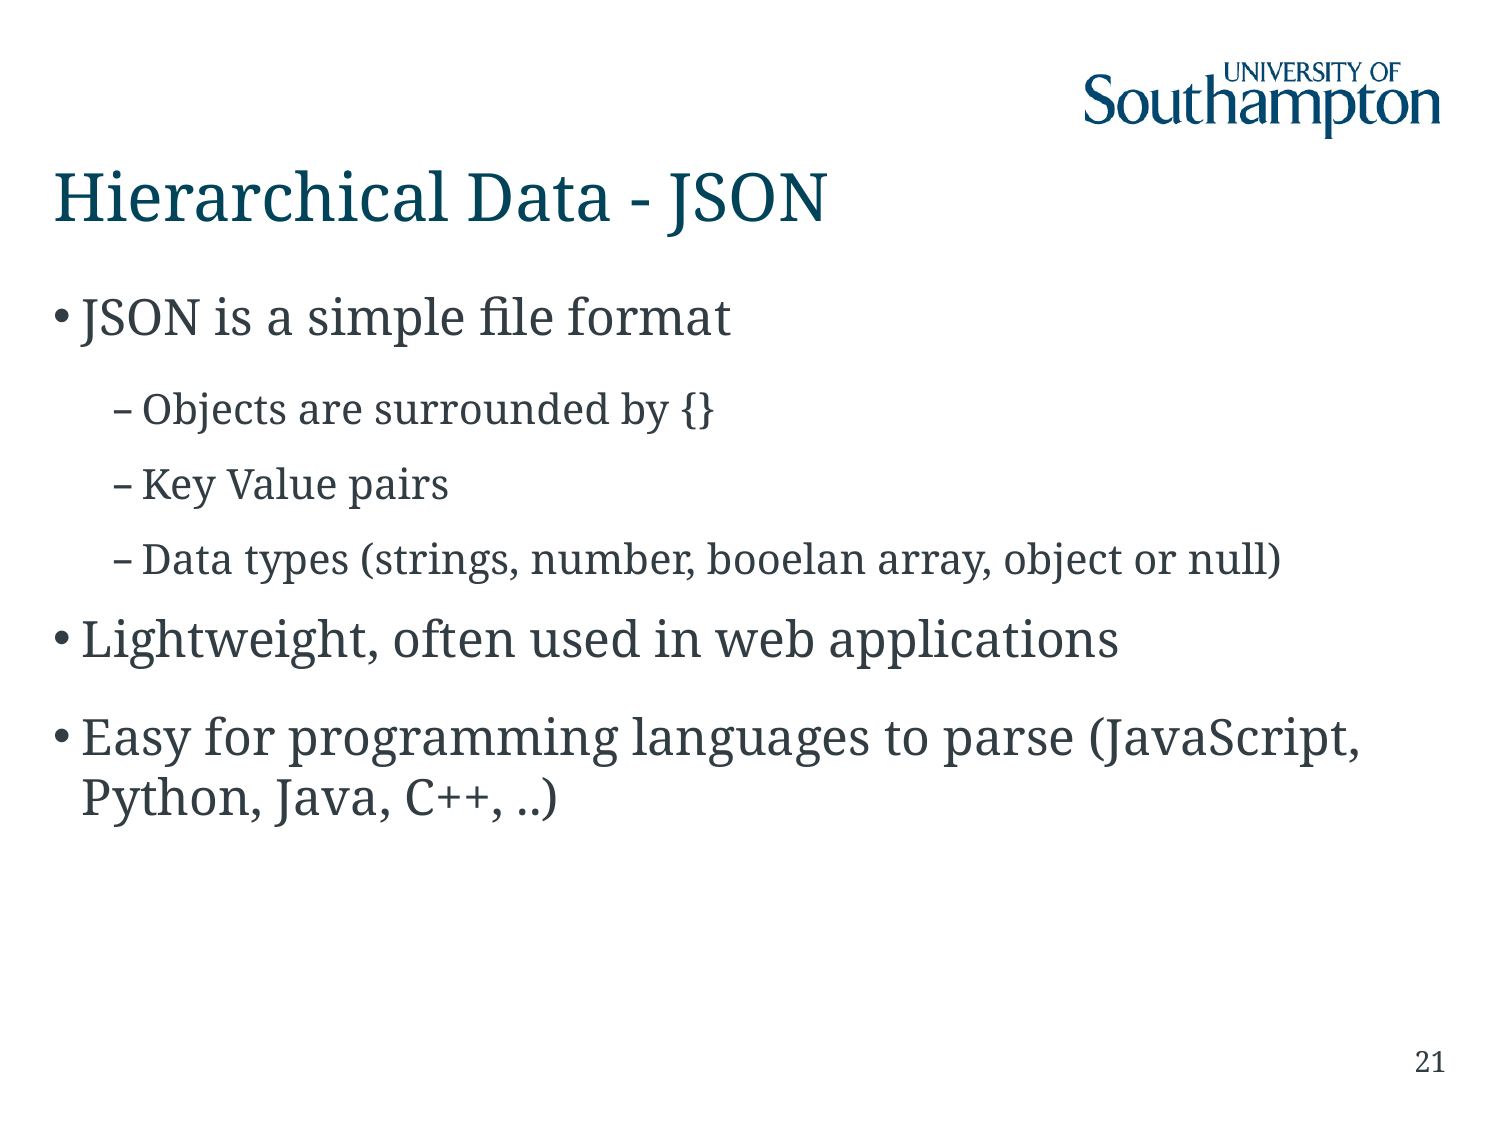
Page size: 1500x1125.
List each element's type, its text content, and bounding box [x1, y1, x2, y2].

title Hierarchical Data - JSON [52, 147, 1448, 255]
picture [1085, 62, 1440, 139]
slide_number 21 [1159, 1035, 1448, 1088]
list JSON is a simple file format Objects are surrounded by {} Key Value pairs Data types (strings, number, booelan array, object or null) Lightweight, often used in web applications Easy for programming languages to parse (JavaScript, Python, Java, C++, ..) [52, 277, 1448, 1011]
